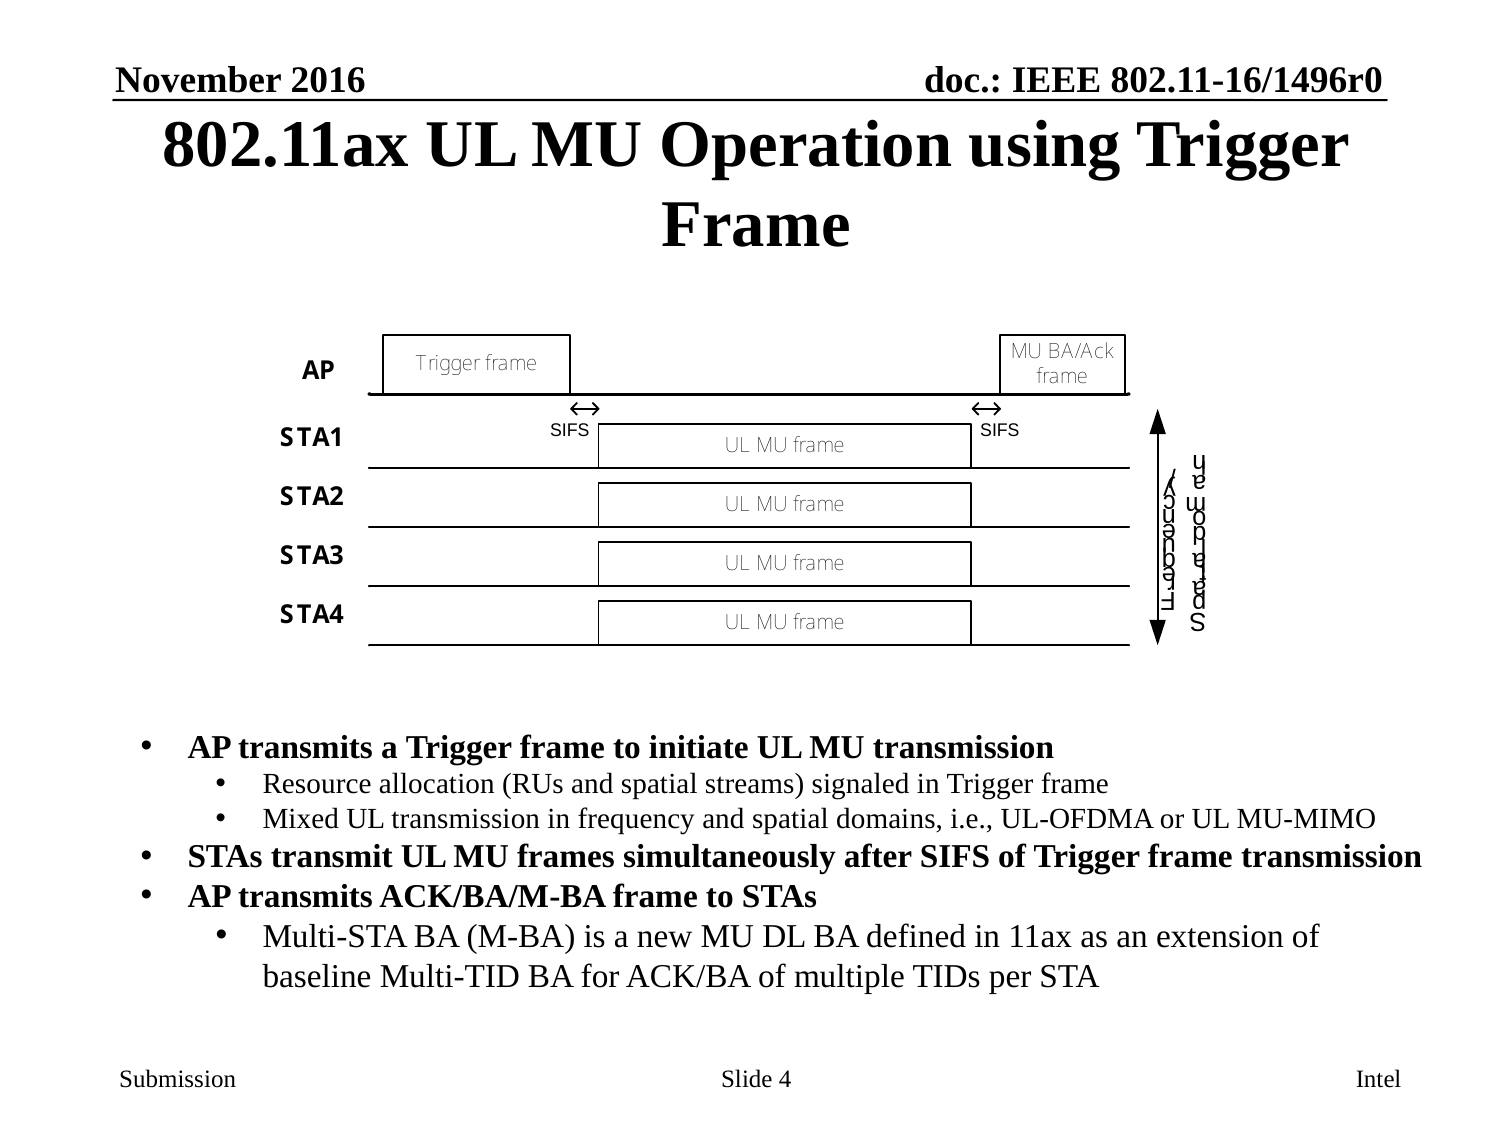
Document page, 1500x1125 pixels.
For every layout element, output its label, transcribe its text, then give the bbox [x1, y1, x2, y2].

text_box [263, 329, 1249, 676]
slide_number Slide 4 [712, 1062, 800, 1093]
footer Intel [1355, 1062, 1402, 1093]
title 802.11ax UL MU Operation using Trigger Frame [83, 92, 1430, 268]
text_box AP transmits a Trigger frame to initiate UL MU transmission Resource allocation (RUs and spatial streams) signaled in Trigger frame Mixed UL transmission in frequency and spatial domains, i.e., UL-OFDMA or UL MU-MIMO STAs transmit UL MU frames simultaneously after SIFS of Trigger frame transmission AP transmits ACK/BA/M-BA frame to STAs Multi-STA BA (M-BA) is a new MU DL BA defined in 11ax as an extension of baseline Multi-TID BA for ACK/BA of multiple TIDs per STA [125, 717, 1447, 1002]
